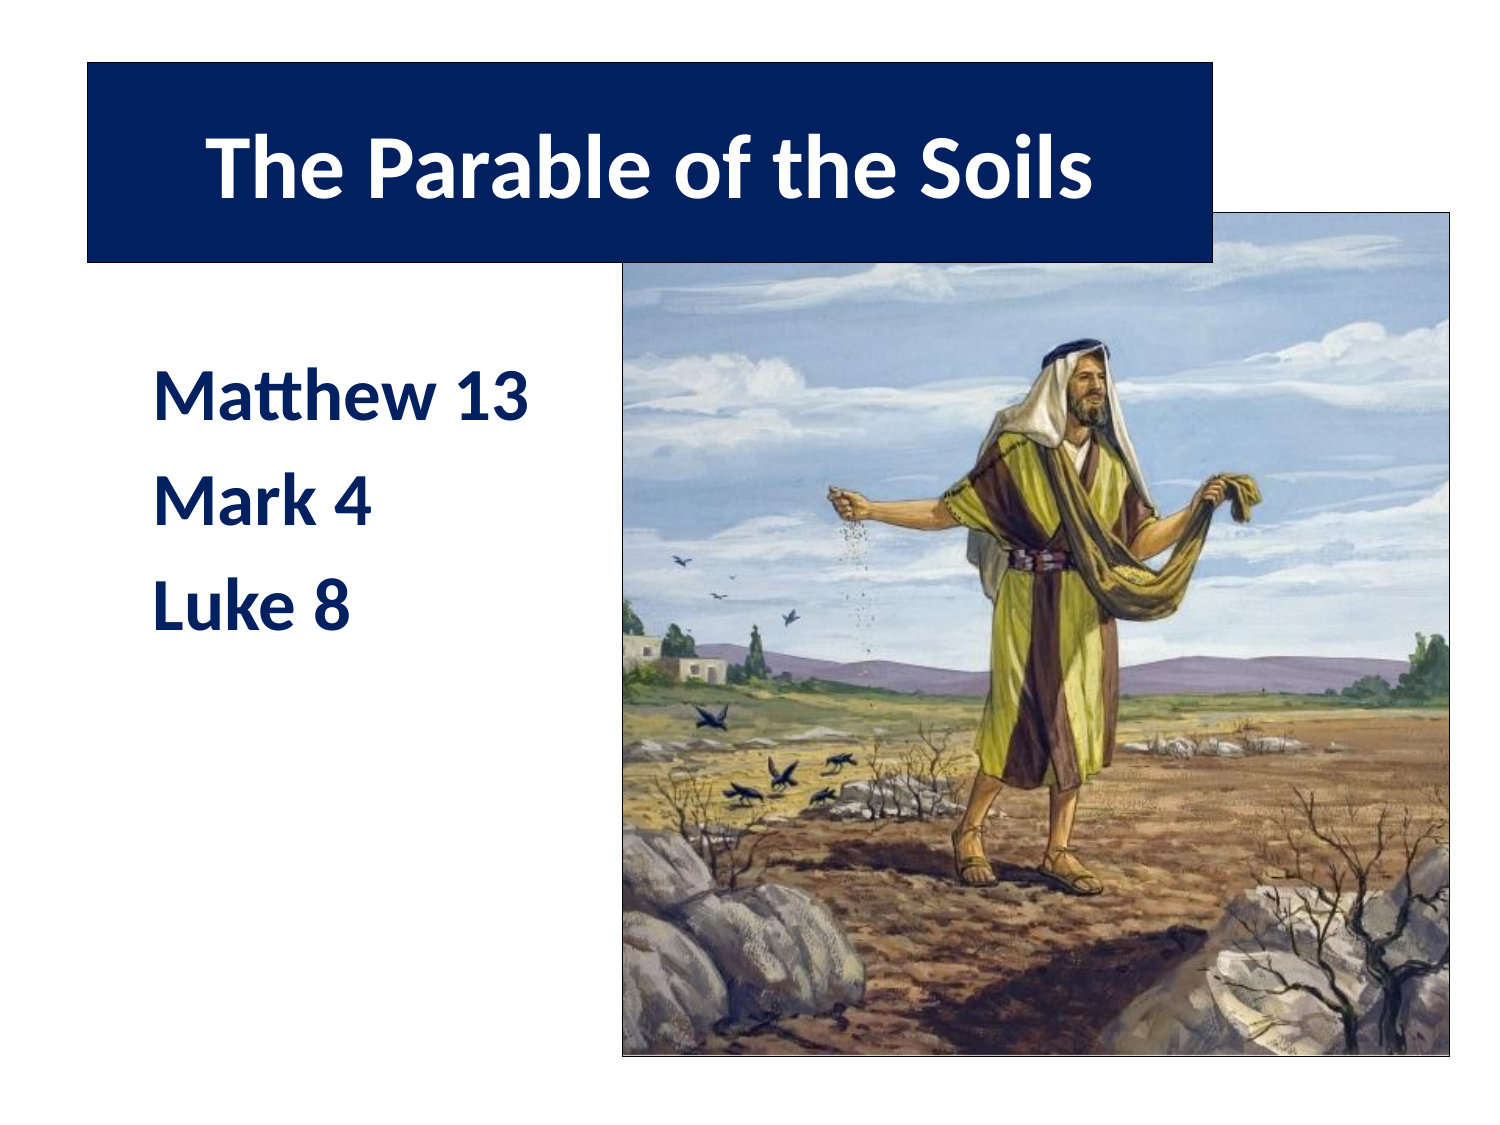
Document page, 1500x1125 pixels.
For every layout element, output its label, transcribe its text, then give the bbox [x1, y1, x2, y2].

picture [622, 212, 1451, 1057]
title The Parable of the Soils [87, 62, 1213, 263]
subtitle Matthew 13 Mark 4 Luke 8 [137, 337, 550, 713]
